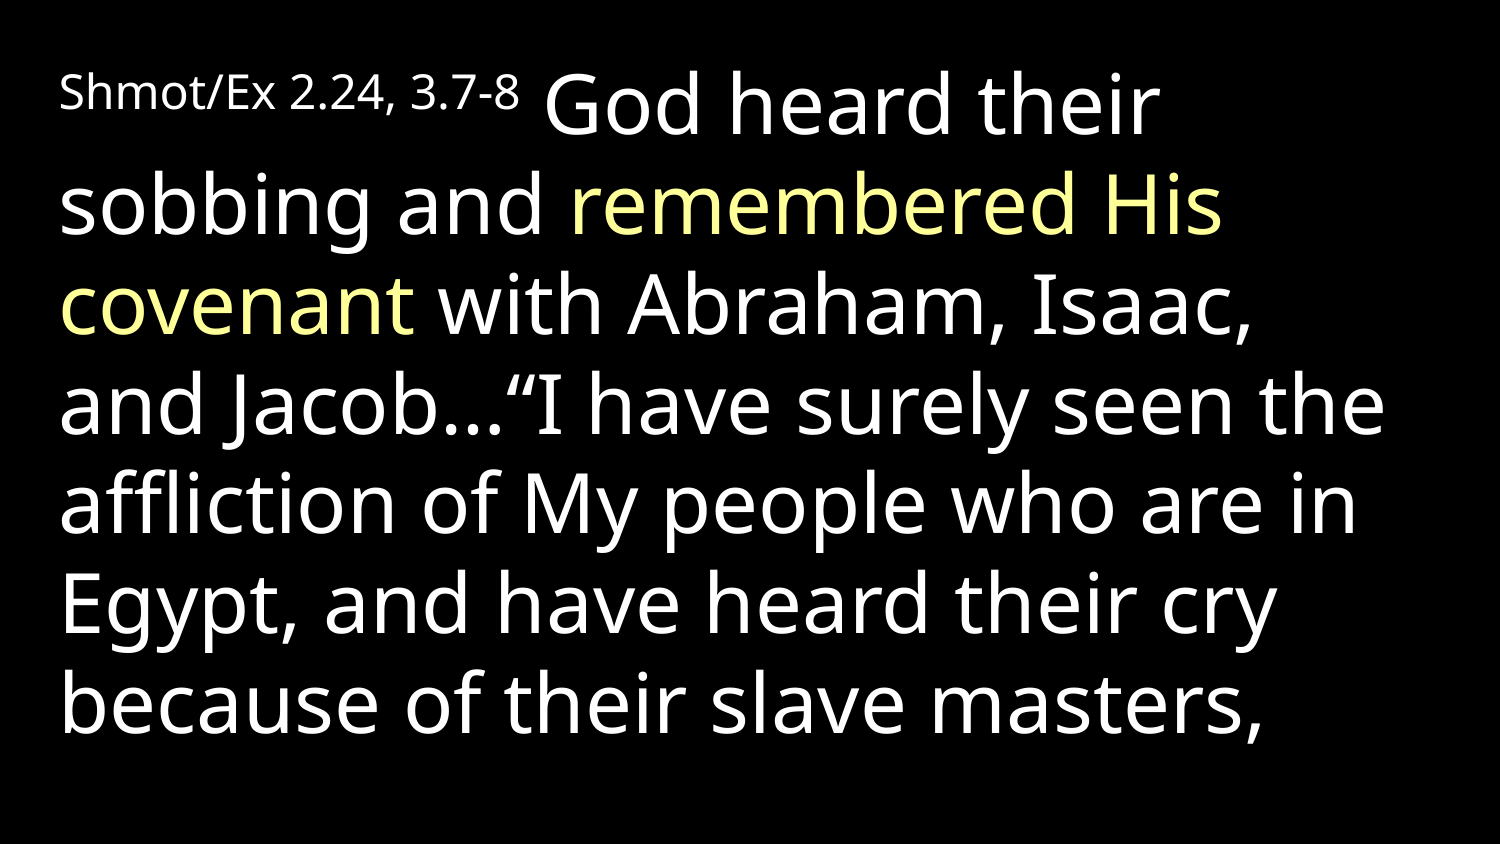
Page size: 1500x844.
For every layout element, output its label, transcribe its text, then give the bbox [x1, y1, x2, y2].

list Shmot/Ex 2.24, 3.7-8 God heard their sobbing and remembered His covenant with Abraham, Isaac, and Jacob…“I have surely seen the affliction of My people who are in Egypt, and have heard their cry because of their slave masters, [50, 46, 1425, 810]
